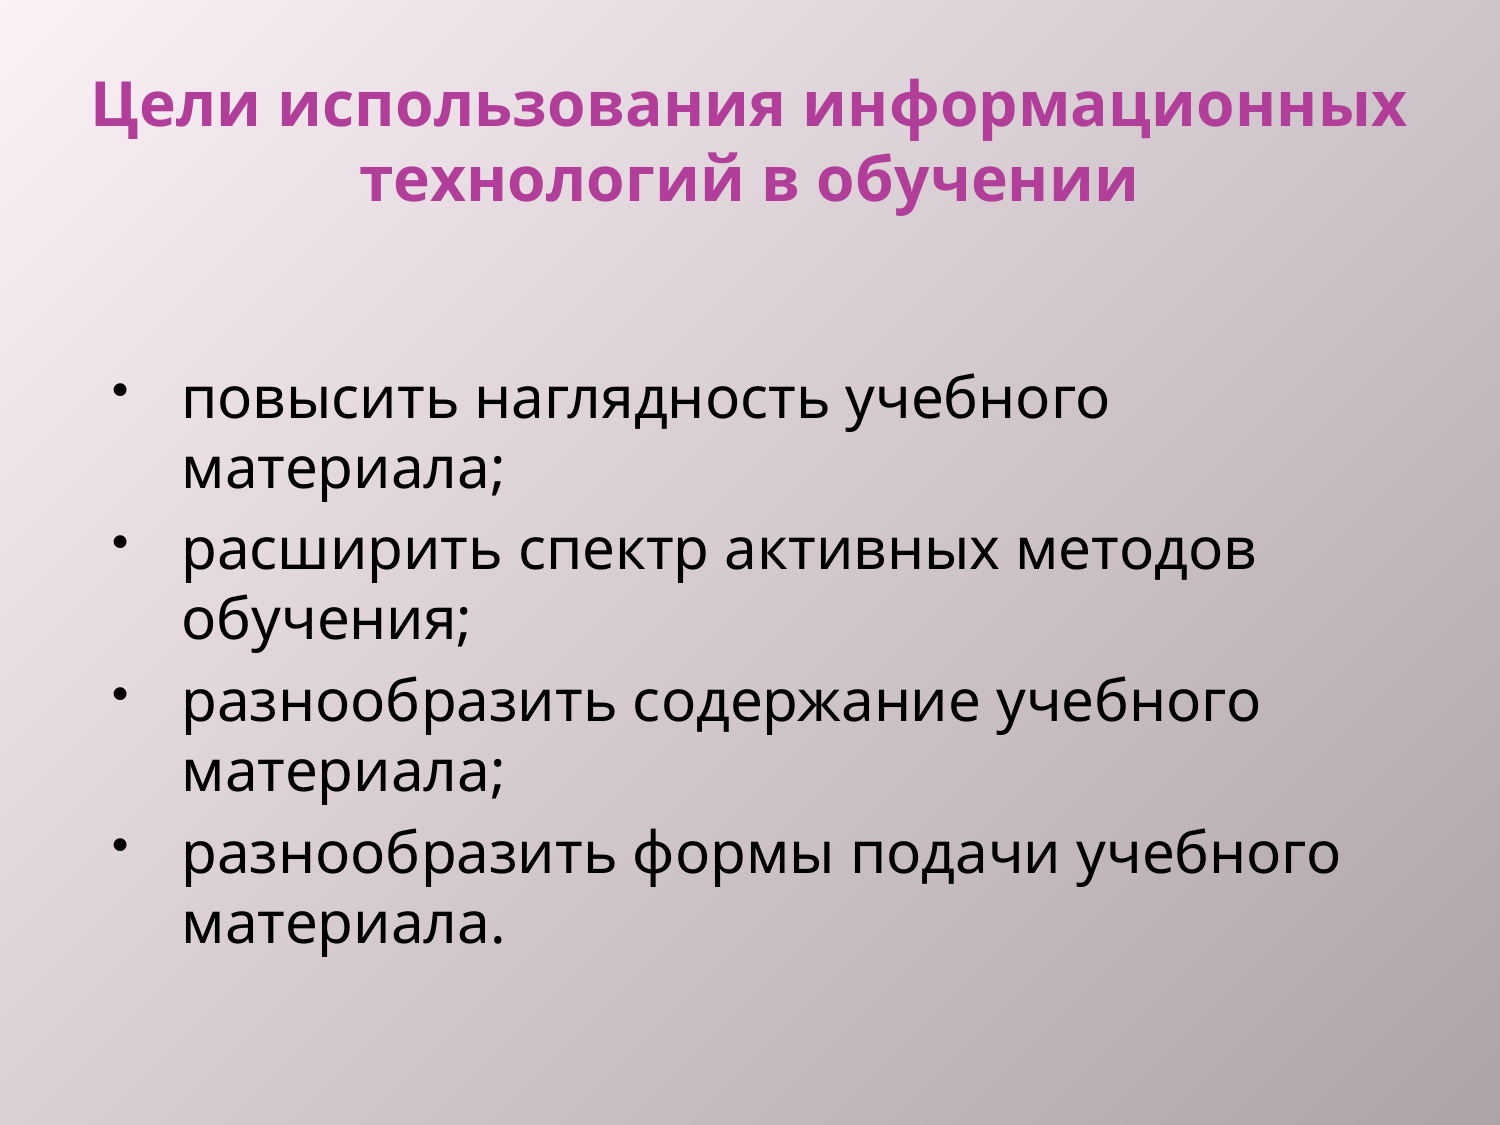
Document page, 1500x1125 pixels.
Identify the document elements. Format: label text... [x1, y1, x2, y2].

title Цели использования информационных технологий в обучении [75, 45, 1425, 233]
list повысить наглядность учебного материала; расширить спектр активных методов обучения; разнообразить содержание учебного материала; разнообразить формы подачи учебного материала. [76, 352, 1427, 1125]
